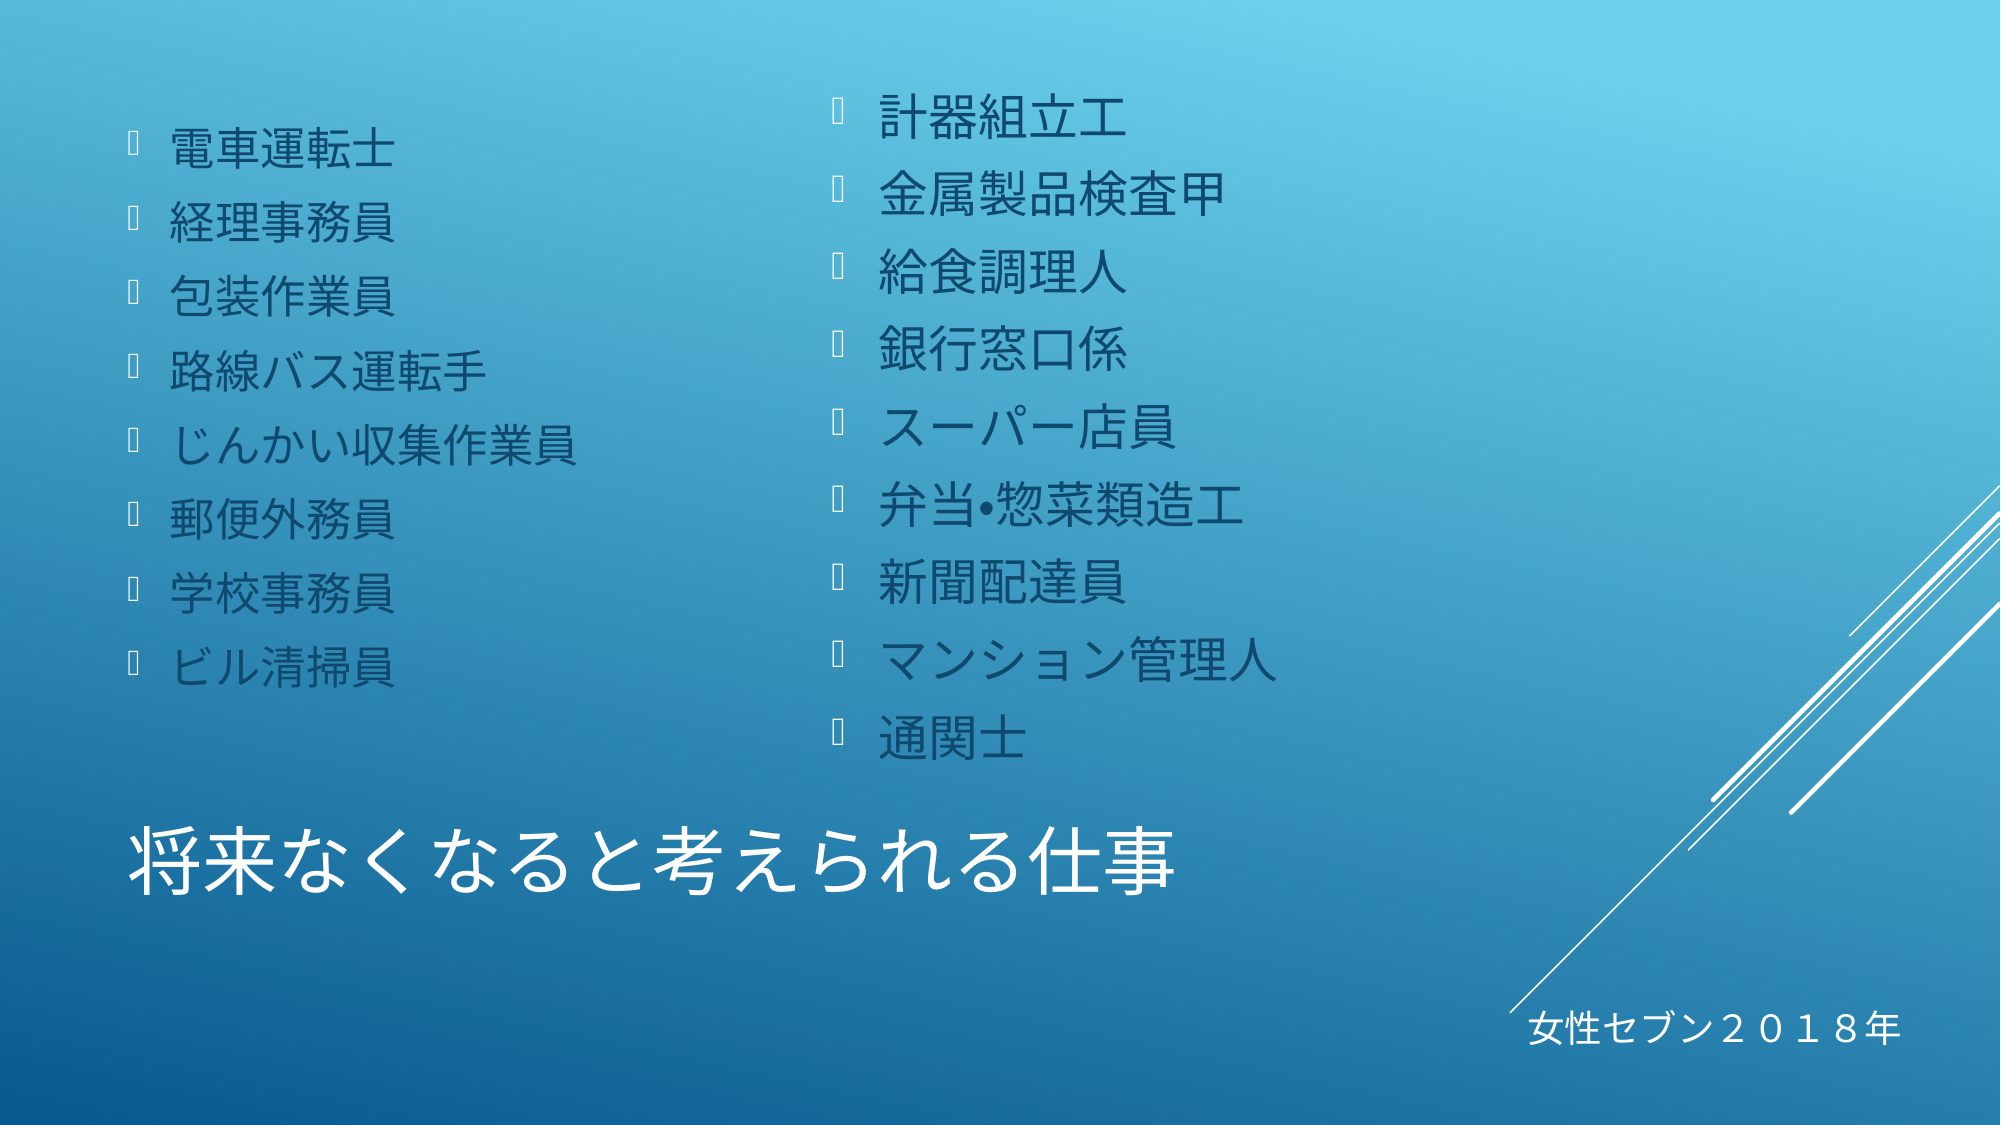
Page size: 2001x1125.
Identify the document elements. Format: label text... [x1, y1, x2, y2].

text_box 計器組立工 金属製品検査甲 給食調理人 銀行窓口係 スーパー店員 弁当・惣菜類造工 新聞配達員 マンション管理人 通関士 [816, 77, 1464, 777]
text_box 女性セブン２０１８年 [1512, 997, 1952, 1058]
list 電車運転士 経理事務員 包装作業員 路線バス運転手 じんかい収集作業員 郵便外務員 学校事務員 ビル清掃員 [112, 112, 677, 706]
title 将来なくなると考えられる仕事 [112, 736, 1513, 984]
